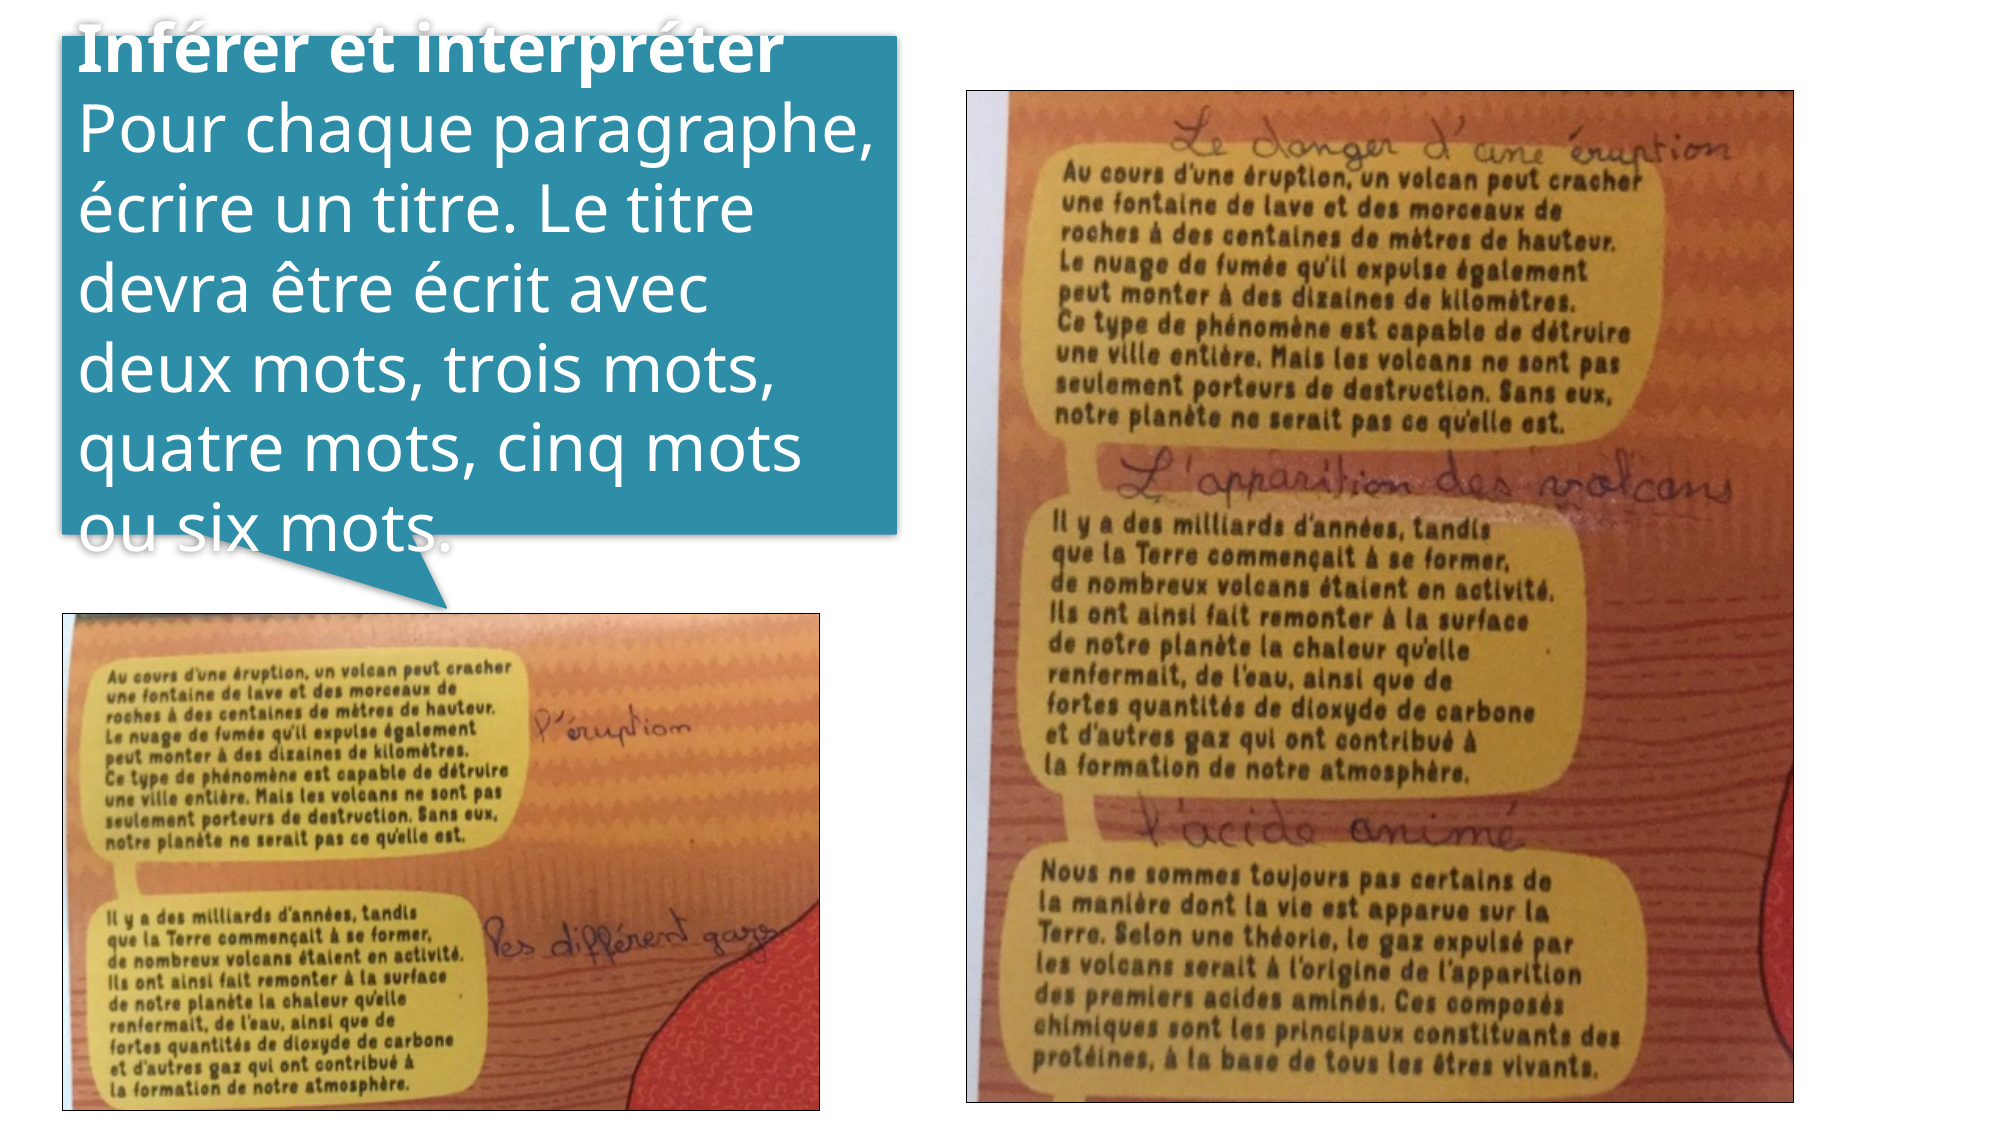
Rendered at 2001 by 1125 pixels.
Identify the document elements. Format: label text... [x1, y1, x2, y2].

picture [966, 90, 1794, 1103]
text_box Inférer et interpréter Pour chaque paragraphe, écrire un titre. Le titre devra être écrit avec deux mots, trois mots, quatre mots, cinq mots ou six mots. [62, 36, 897, 608]
picture [62, 612, 820, 1111]
